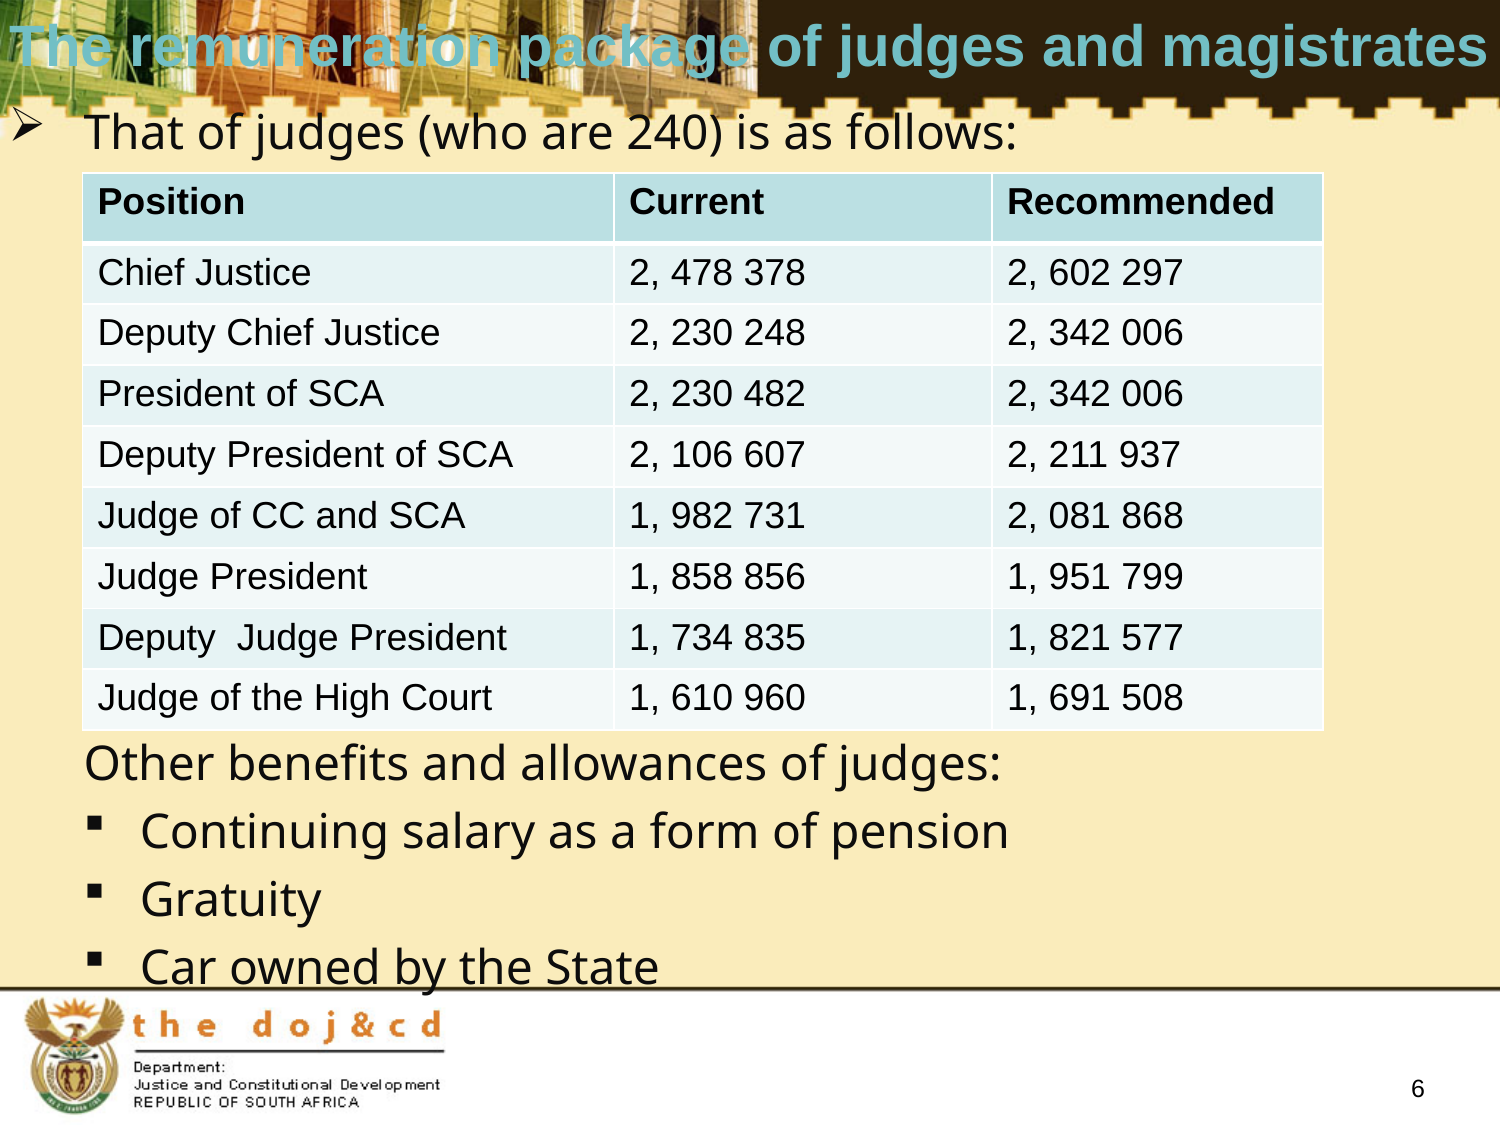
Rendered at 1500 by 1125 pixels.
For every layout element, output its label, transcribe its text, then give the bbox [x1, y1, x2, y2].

table_cell Chief Justice [83, 246, 613, 303]
table_cell Deputy President of SCA [83, 427, 613, 486]
table_cell 2, 081 868 [993, 488, 1322, 547]
text_box That of judges (who are 240) is as follows: Other benefits and allowances of judges: Continuing salary as a form of pension Gratuity Car owned by the State [0, 19, 1412, 1125]
table_cell President of SCA [83, 366, 613, 425]
table_header Recommended [993, 174, 1322, 241]
table_cell 1, 982 731 [615, 488, 991, 547]
table_cell 2, 230 248 [615, 305, 991, 364]
text_box The remuneration package of judges and magistrates [0, 1, 1500, 86]
table_cell Judge of the High Court [83, 670, 613, 729]
table_cell 2, 342 006 [993, 305, 1322, 364]
table_cell Judge President [83, 549, 613, 608]
table_cell 1, 858 856 [615, 549, 991, 608]
table_cell 1, 691 508 [993, 670, 1322, 729]
table_cell Deputy Judge President [83, 609, 613, 668]
table_cell 1, 951 799 [993, 549, 1322, 608]
table_cell Deputy Chief Justice [83, 305, 613, 364]
text_box 6 [1412, 1042, 1425, 1103]
picture [1412, 86, 1500, 1125]
table_cell 1, 610 960 [615, 670, 991, 729]
table_cell 2, 478 378 [615, 246, 991, 303]
table_cell 2, 342 006 [993, 366, 1322, 425]
table_cell 1, 821 577 [993, 609, 1322, 668]
table_cell 1, 734 835 [615, 609, 991, 668]
table_cell 2, 106 607 [615, 427, 991, 486]
table_cell Judge of CC and SCA [83, 488, 613, 547]
table_header Current [615, 174, 991, 241]
table_cell 2, 230 482 [615, 366, 991, 425]
table_cell 2, 211 937 [993, 427, 1322, 486]
table_header Position [83, 174, 613, 241]
table_cell 2, 602 297 [993, 246, 1322, 303]
